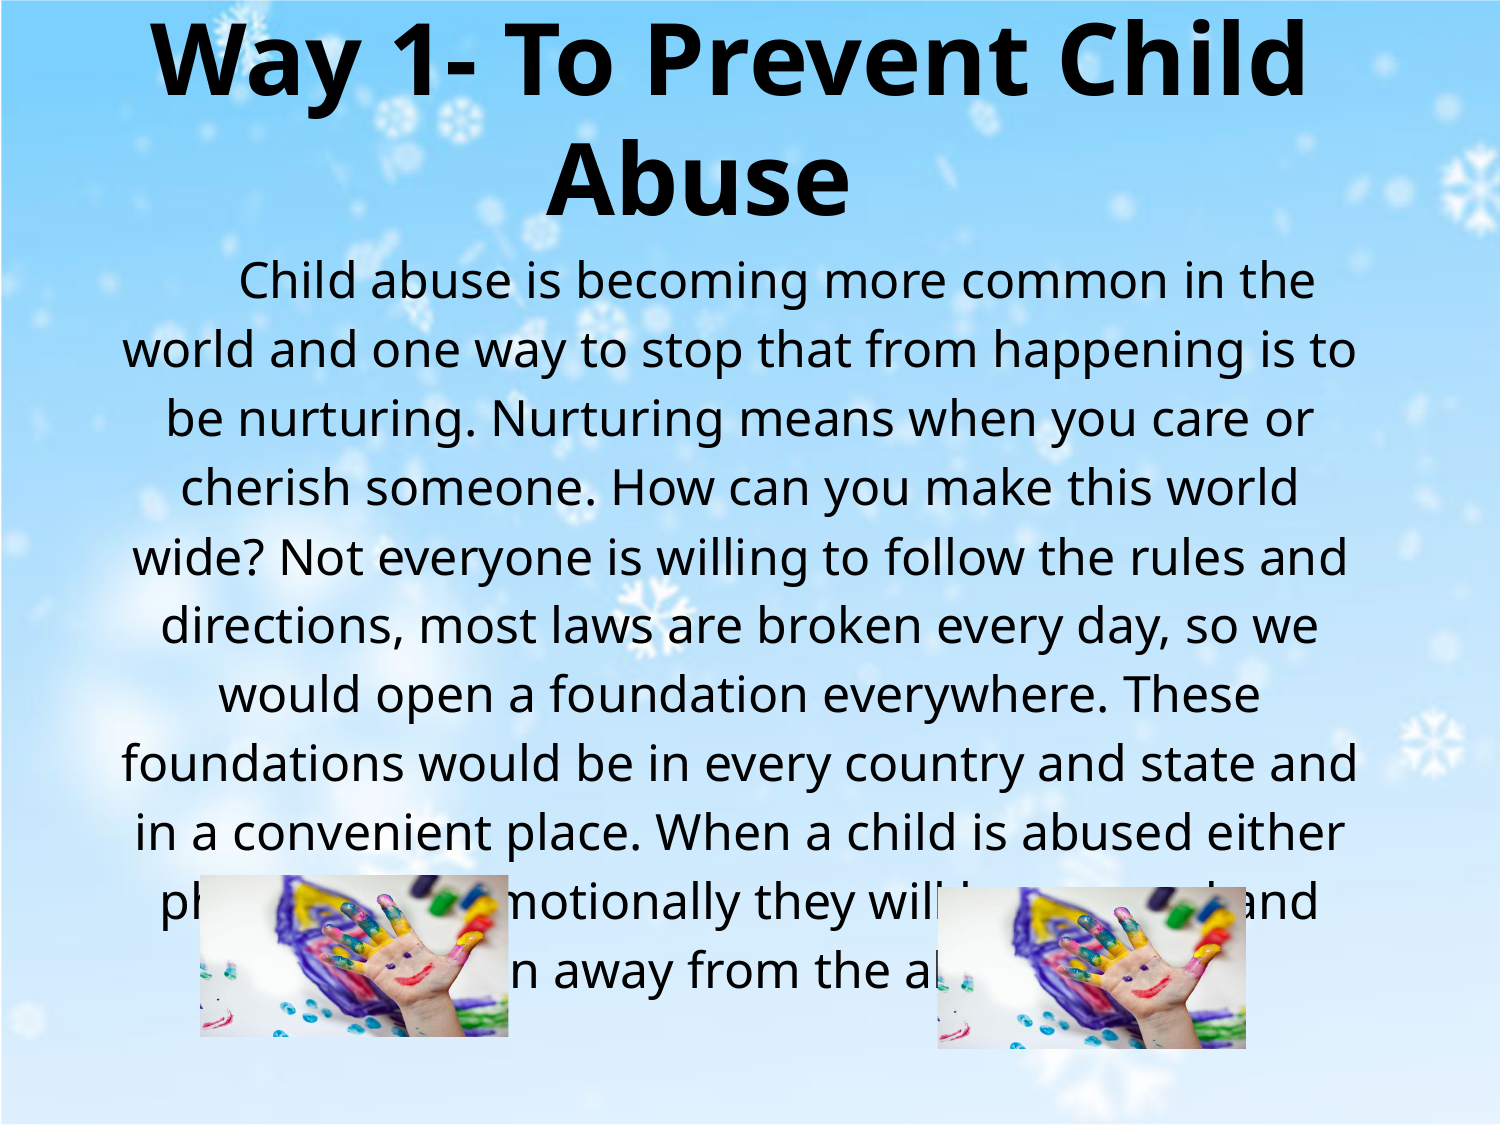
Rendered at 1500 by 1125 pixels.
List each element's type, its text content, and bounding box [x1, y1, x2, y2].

text_box [200, 875, 509, 1037]
list Child abuse is becoming more common in the world and one way to stop that from happening is to be nurturing. Nurturing means when you care or cherish someone. How can you make this world wide? Not everyone is willing to follow the rules and directions, most laws are broken every day, so we would open a foundation everywhere. These foundations would be in every country and state and in a convenient place. When a child is abused either physically or emotionally they will be rescued and taken away from the abuser. [37, 224, 1388, 1040]
text_box [0, 0, 1500, 1125]
text_box [937, 887, 1246, 1050]
title Way 1- To Prevent Child Abuse [0, 62, 1425, 250]
